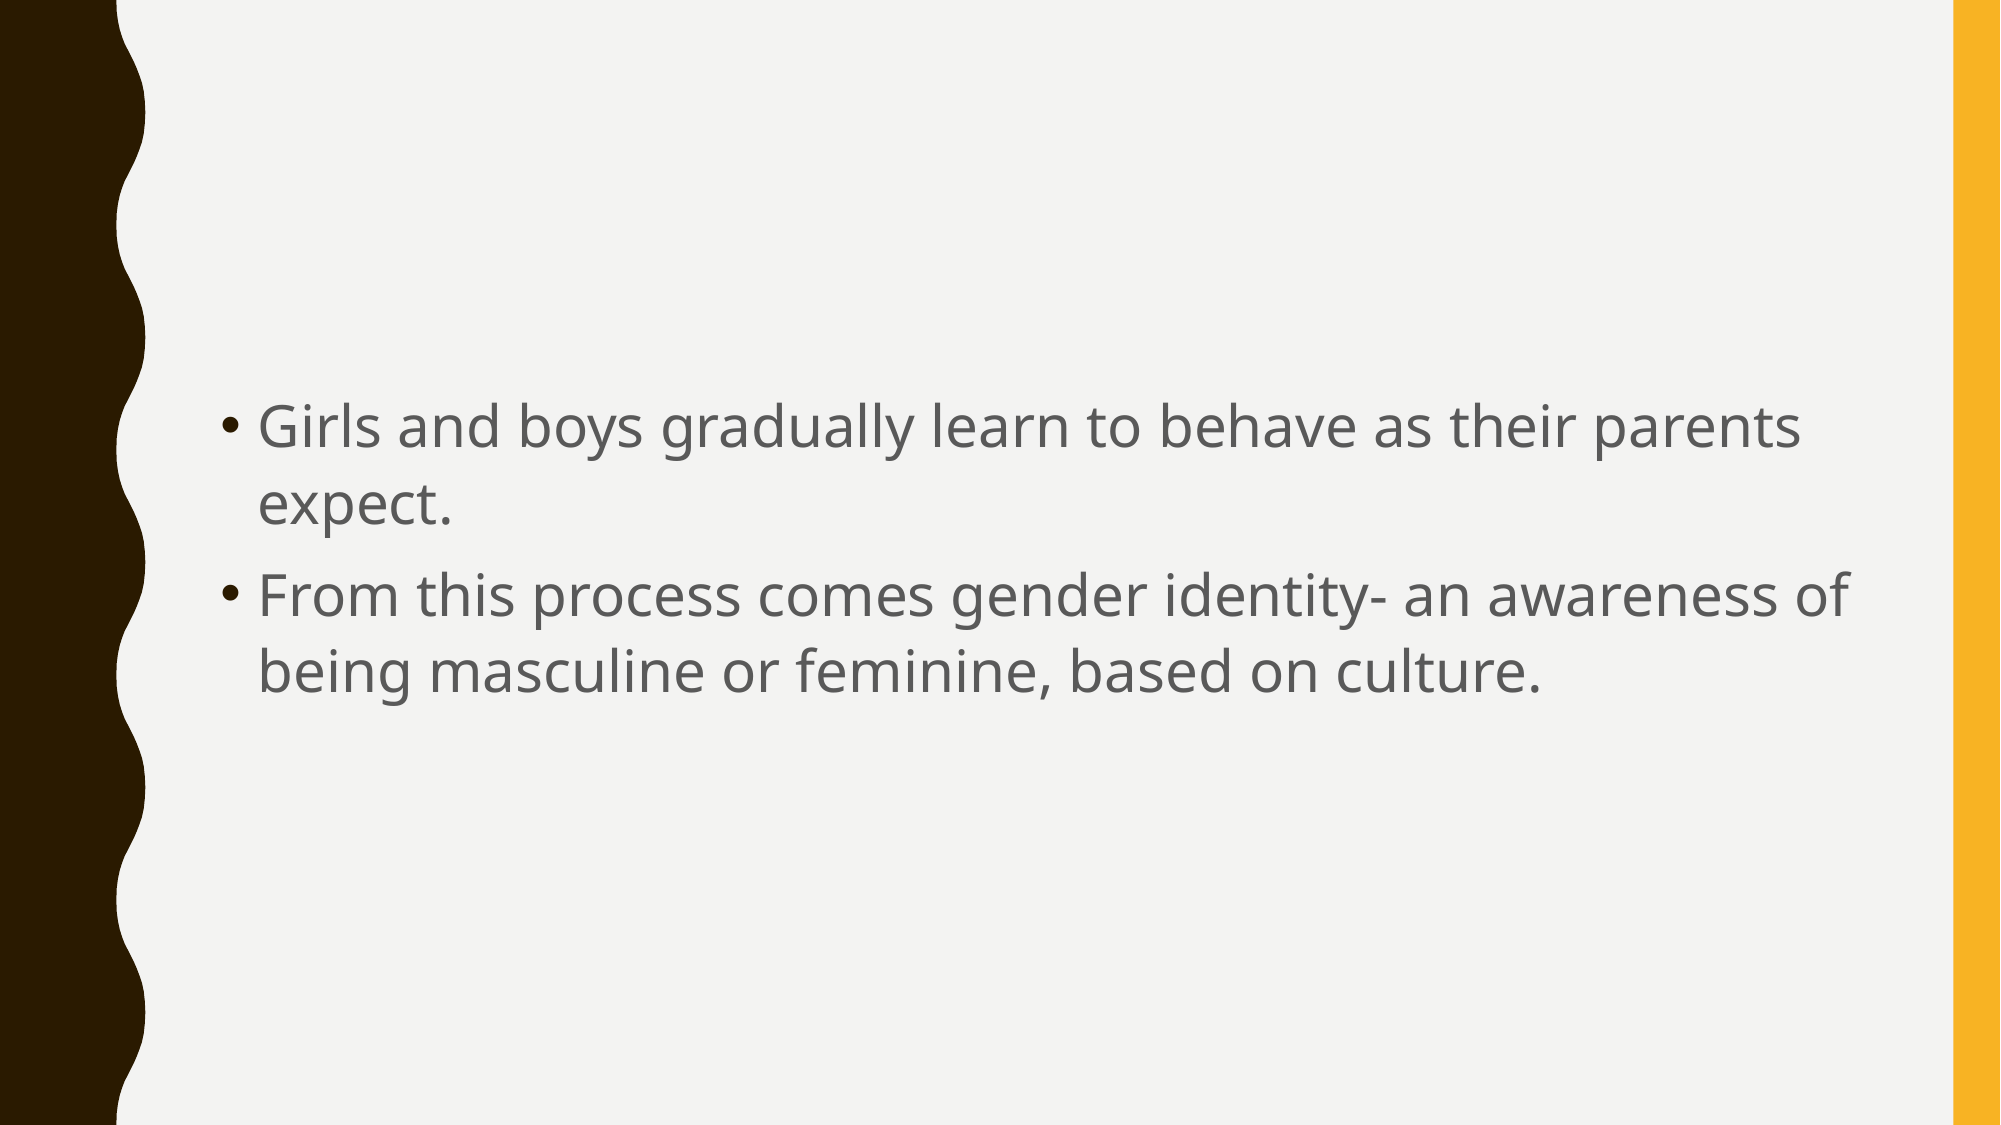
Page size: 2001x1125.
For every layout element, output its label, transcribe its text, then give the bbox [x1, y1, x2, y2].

list Girls and boys gradually learn to behave as their parents expect. From this process comes gender identity- an awareness of being masculine or feminine, based on culture. [205, 375, 1875, 965]
